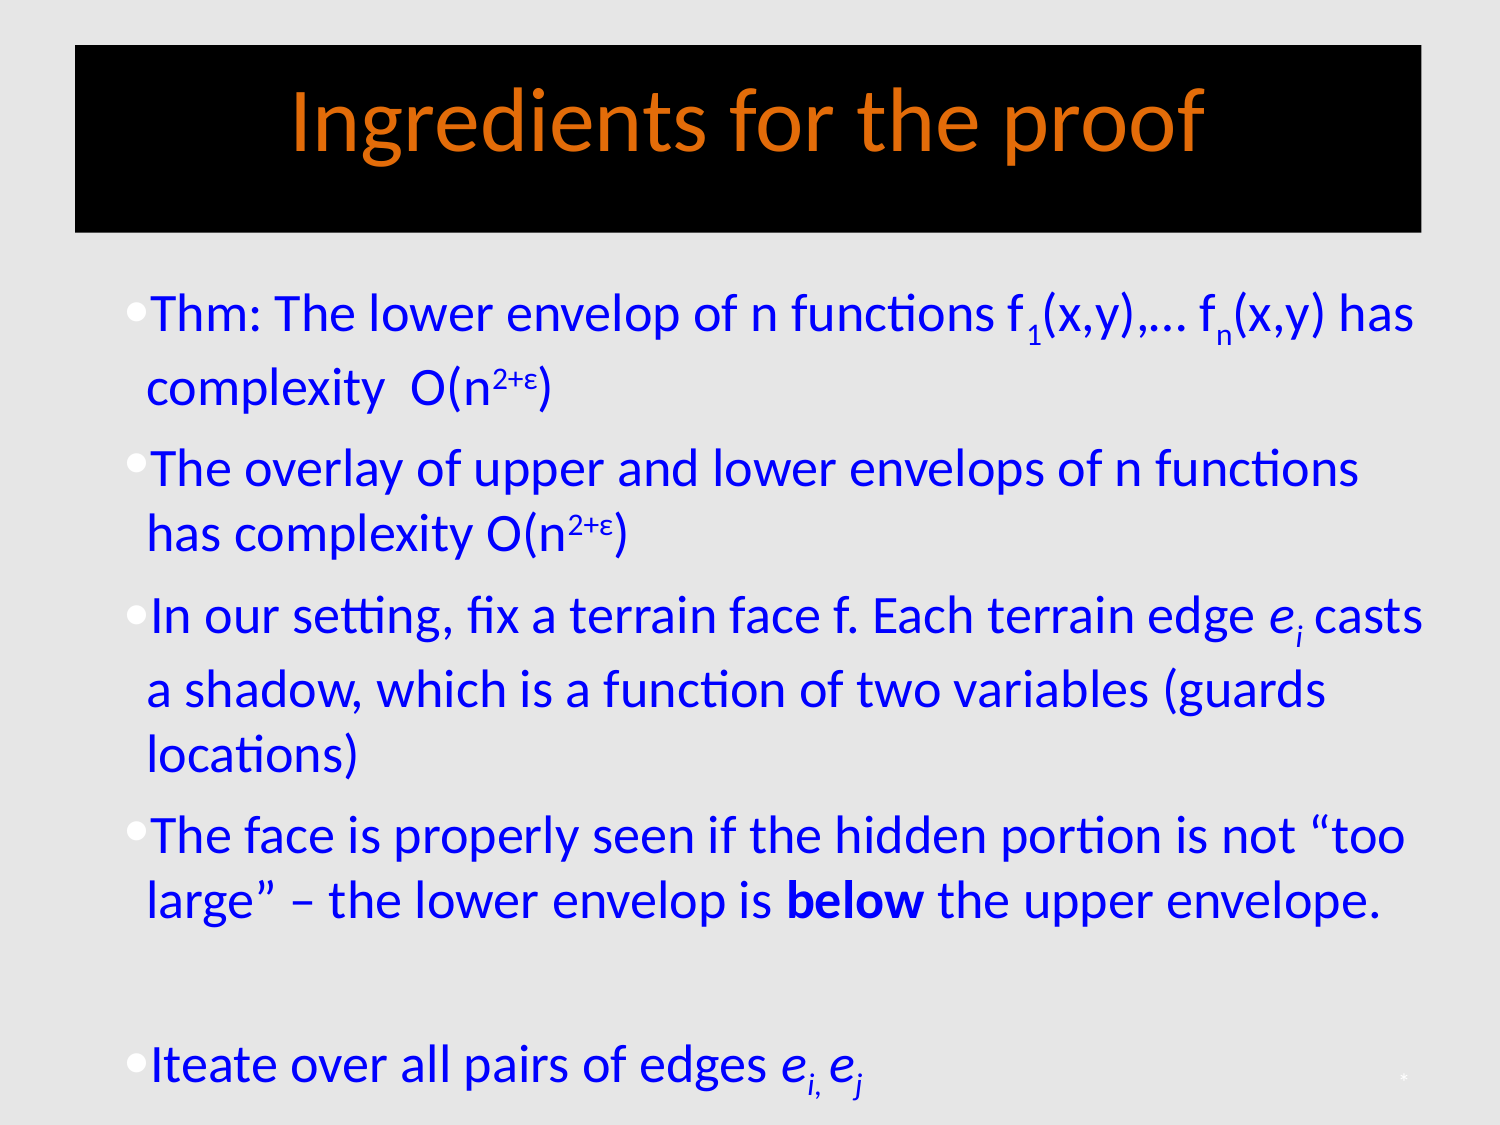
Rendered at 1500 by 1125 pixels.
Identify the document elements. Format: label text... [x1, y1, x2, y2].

title Ingredients for the proof [75, 45, 1422, 233]
list Thm: The lower envelop of n functions f1(x,y),… fn(x,y) has complexity O(n2+ε) The overlay of upper and lower envelops of n functions has complexity O(n2+ε) In our setting, fix a terrain face f. Each terrain edge ei casts a shadow, which is a function of two variables (guards locations) The face is properly seen if the hidden portion is not “too large” – the lower envelop is below the upper envelope. Iteate over all pairs of edges ei, ej [75, 262, 1443, 634]
